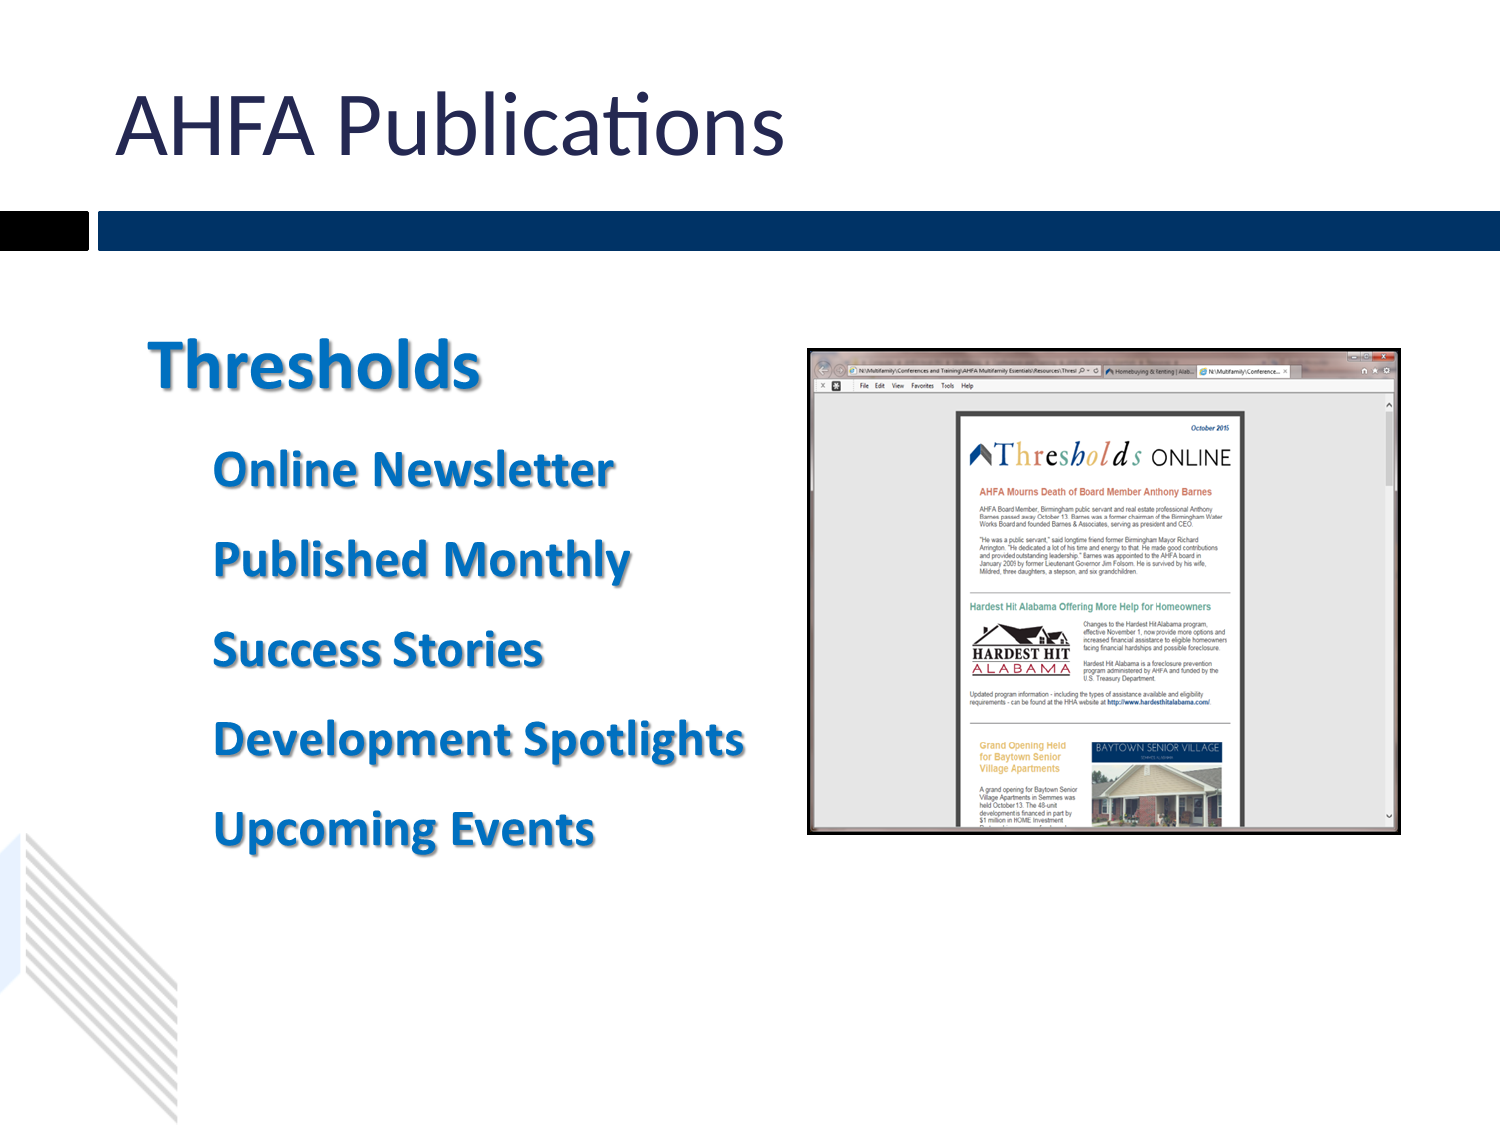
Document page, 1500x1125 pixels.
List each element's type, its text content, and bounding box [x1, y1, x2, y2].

title AHFA Publications [100, 37, 1438, 200]
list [100, 295, 1439, 968]
